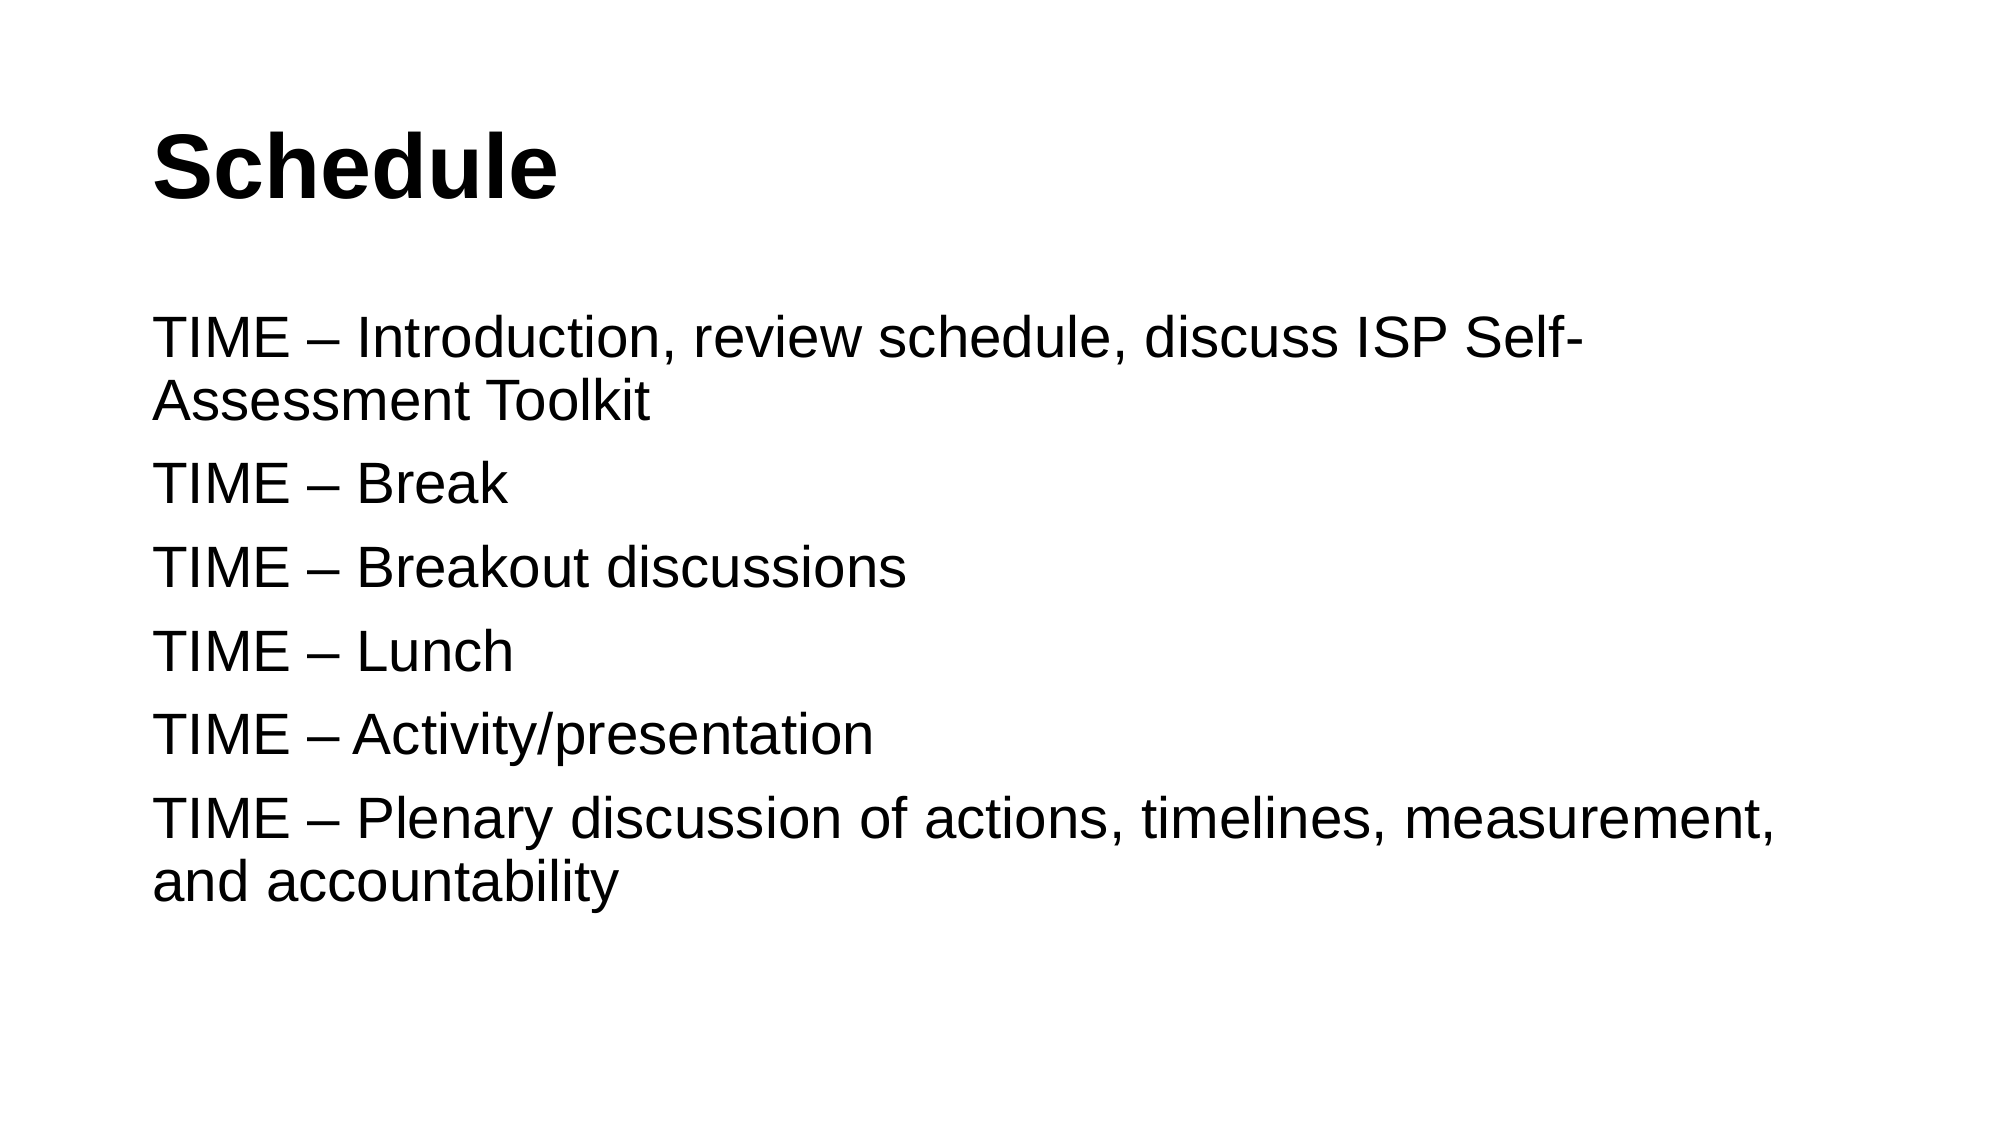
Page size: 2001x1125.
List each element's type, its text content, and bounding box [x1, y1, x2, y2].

list TIME – Introduction, review schedule, discuss ISP Self-Assessment Toolkit TIME – Break TIME – Breakout discussions TIME – Lunch TIME – Activity/presentation TIME – Plenary discussion of actions, timelines, measurement, and accountability [137, 299, 1863, 1014]
title Schedule [137, 59, 1863, 278]
